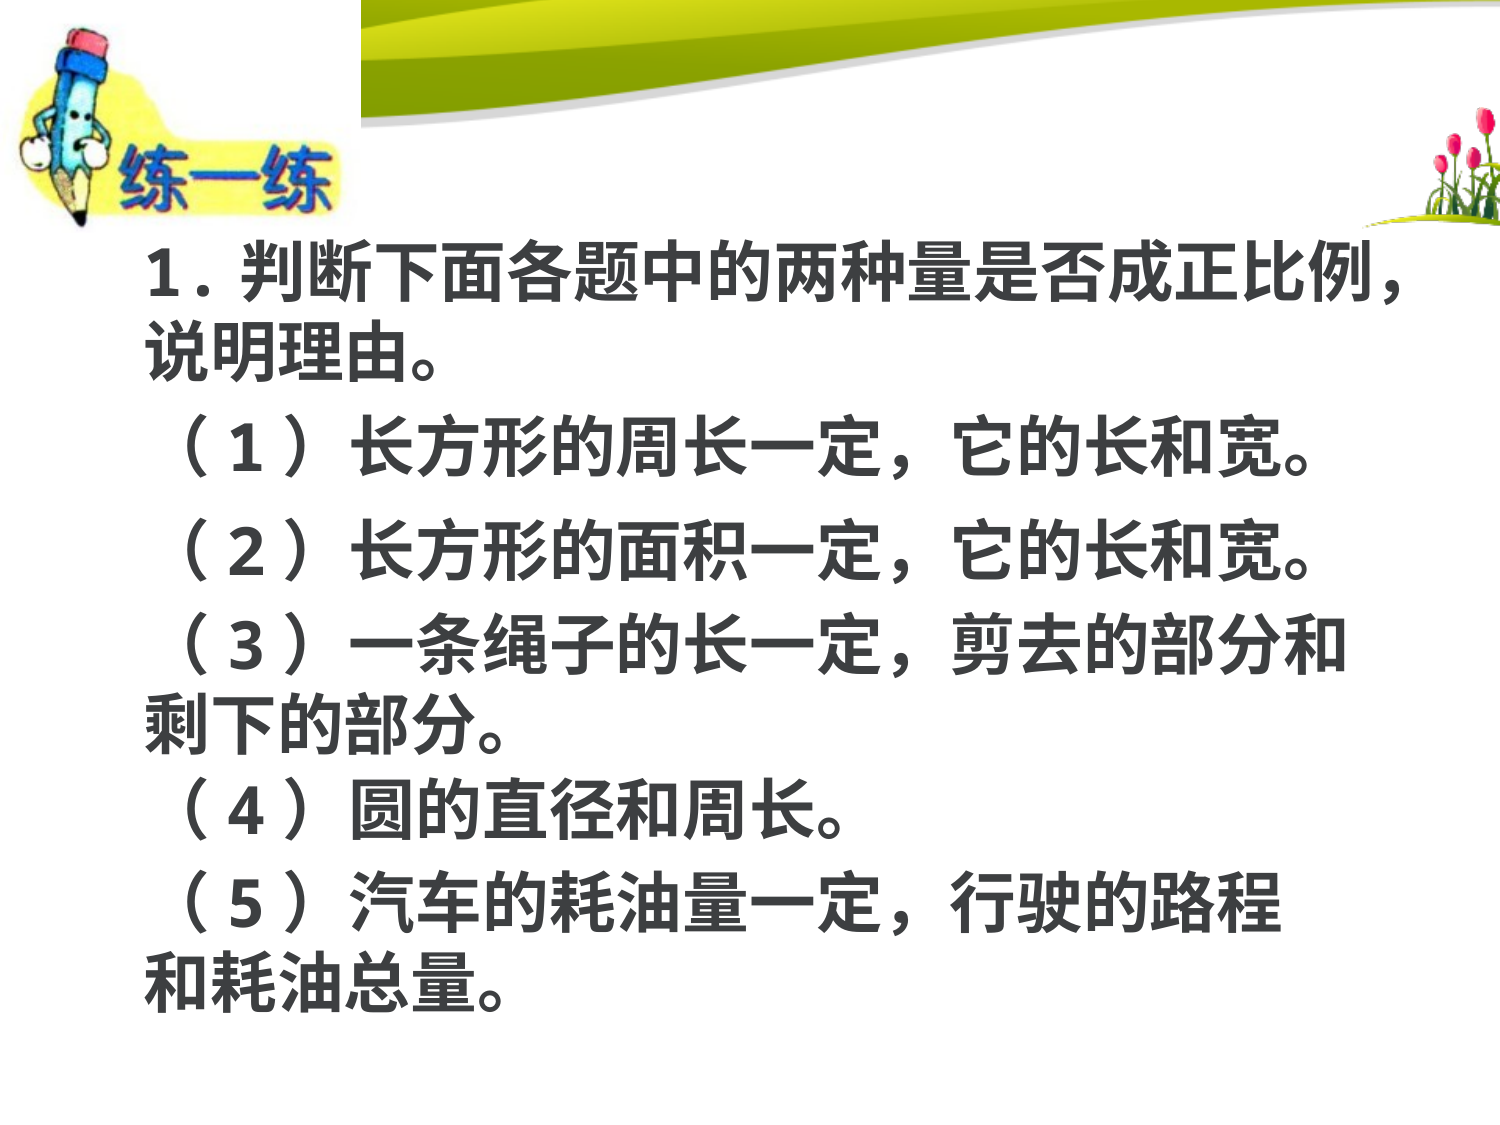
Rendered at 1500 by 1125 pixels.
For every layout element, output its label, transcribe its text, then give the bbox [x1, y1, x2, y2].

text_box 1.判断下面各题中的两种量是否成正比例，说明理由。 [128, 222, 1418, 397]
text_box （5）汽车的耗油量一定，行驶的路程和耗油总量。 [128, 853, 1348, 1028]
text_box （4）圆的直径和周长。 [128, 760, 868, 853]
text_box （1）长方形的周长一定，它的长和宽。 [128, 397, 1418, 492]
picture [0, 0, 1500, 233]
text_box （2）长方形的面积一定，它的长和宽。 [128, 501, 1418, 595]
text_box （3）一条绳子的长一定，剪去的部分和剩下的部分。 [128, 595, 1418, 771]
